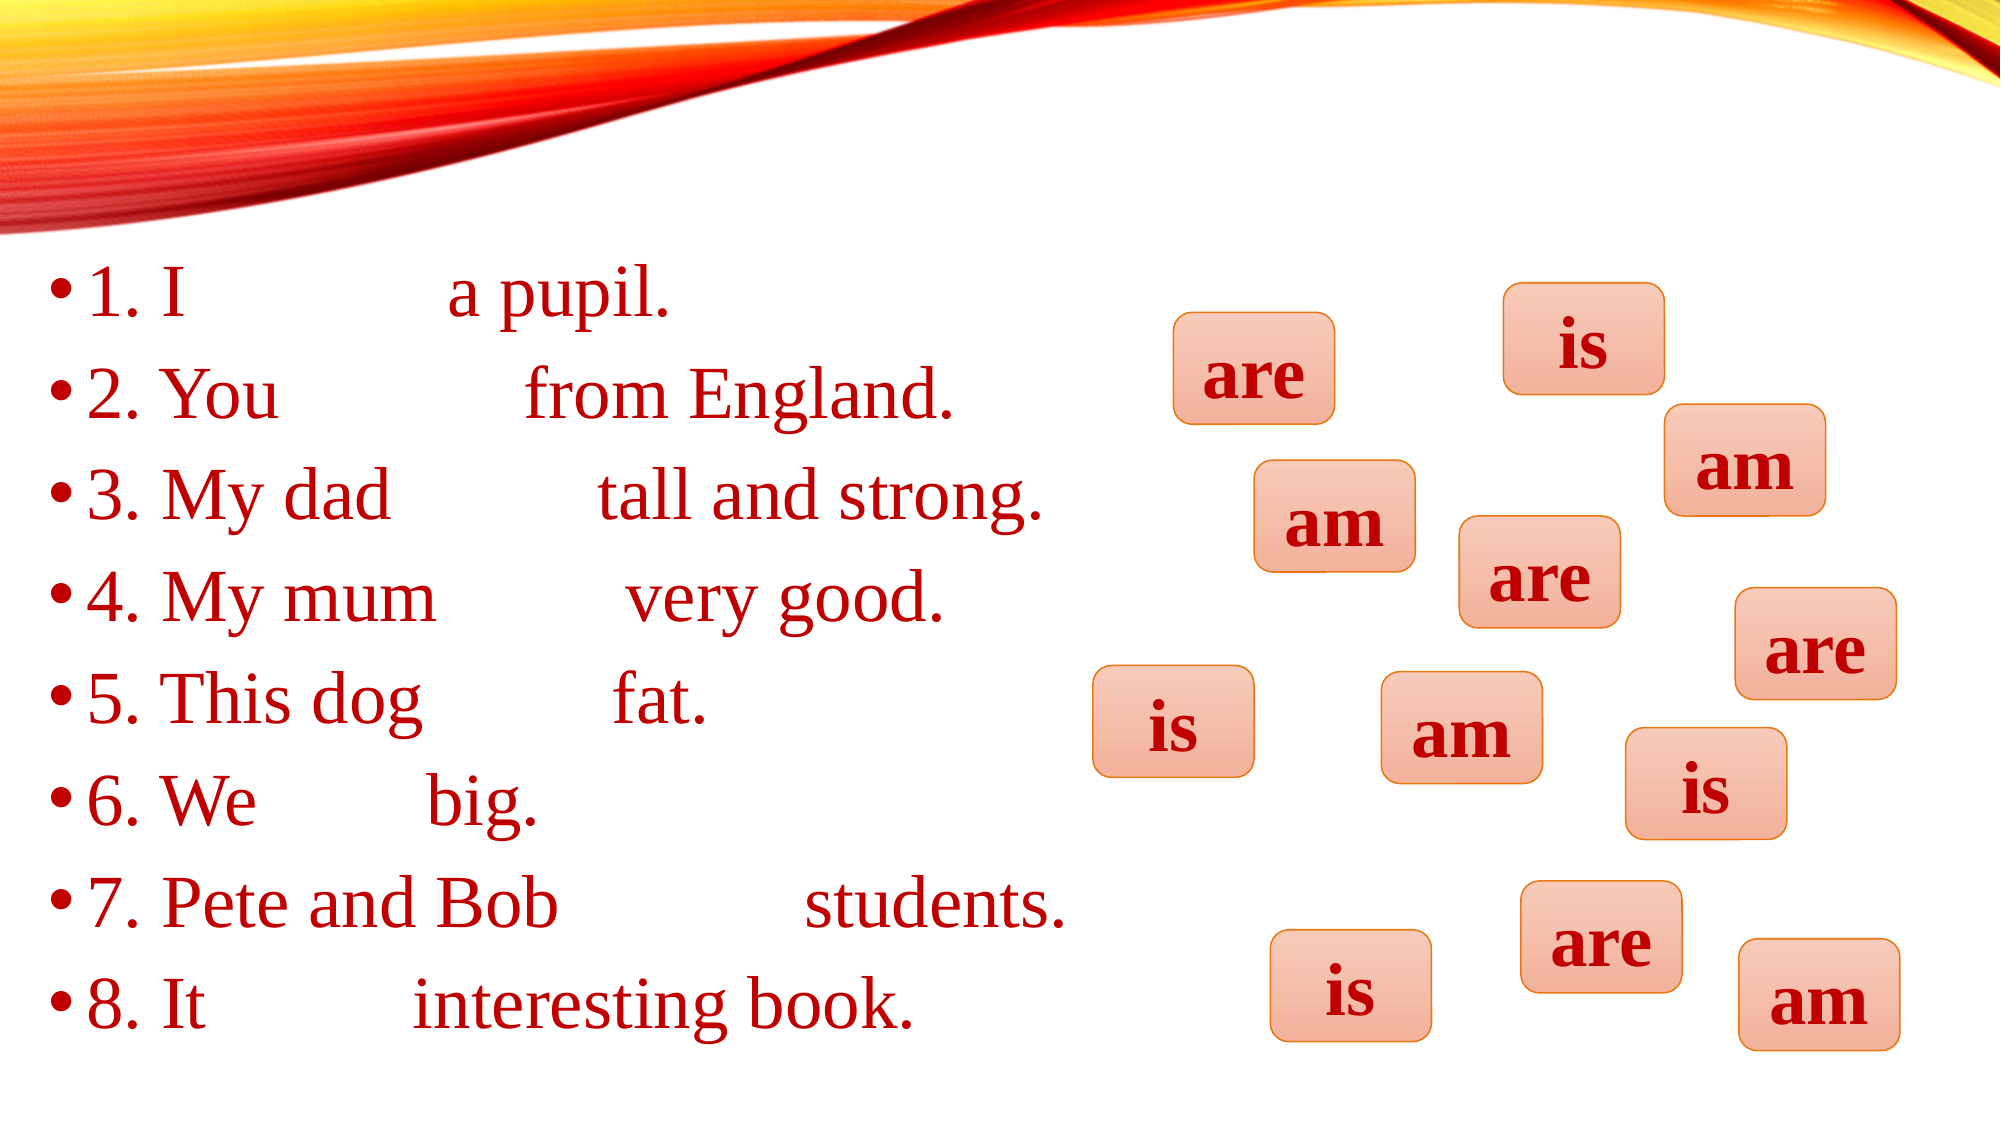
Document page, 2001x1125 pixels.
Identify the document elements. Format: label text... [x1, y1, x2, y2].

text_box am [1737, 937, 1901, 1052]
text_box are [1520, 880, 1683, 994]
list 1. I a pupil. 2. You from England. 3. My dad tall and strong. 4. My mum very good. 5. This dog fat. 6. We big. 7. Pete and Bob students. 8. It interesting book. [33, 31, 1957, 1095]
text_box am [1380, 670, 1544, 785]
text_box are [1734, 586, 1898, 701]
picture [0, 0, 2000, 237]
text_box is [1092, 664, 1255, 779]
text_box am [1663, 403, 1827, 517]
text_box am [1253, 459, 1417, 573]
text_box is [1269, 928, 1433, 1043]
text_box is [1624, 726, 1788, 841]
text_box are [1458, 515, 1622, 629]
text_box is [1502, 281, 1666, 396]
text_box are [1172, 311, 1336, 426]
